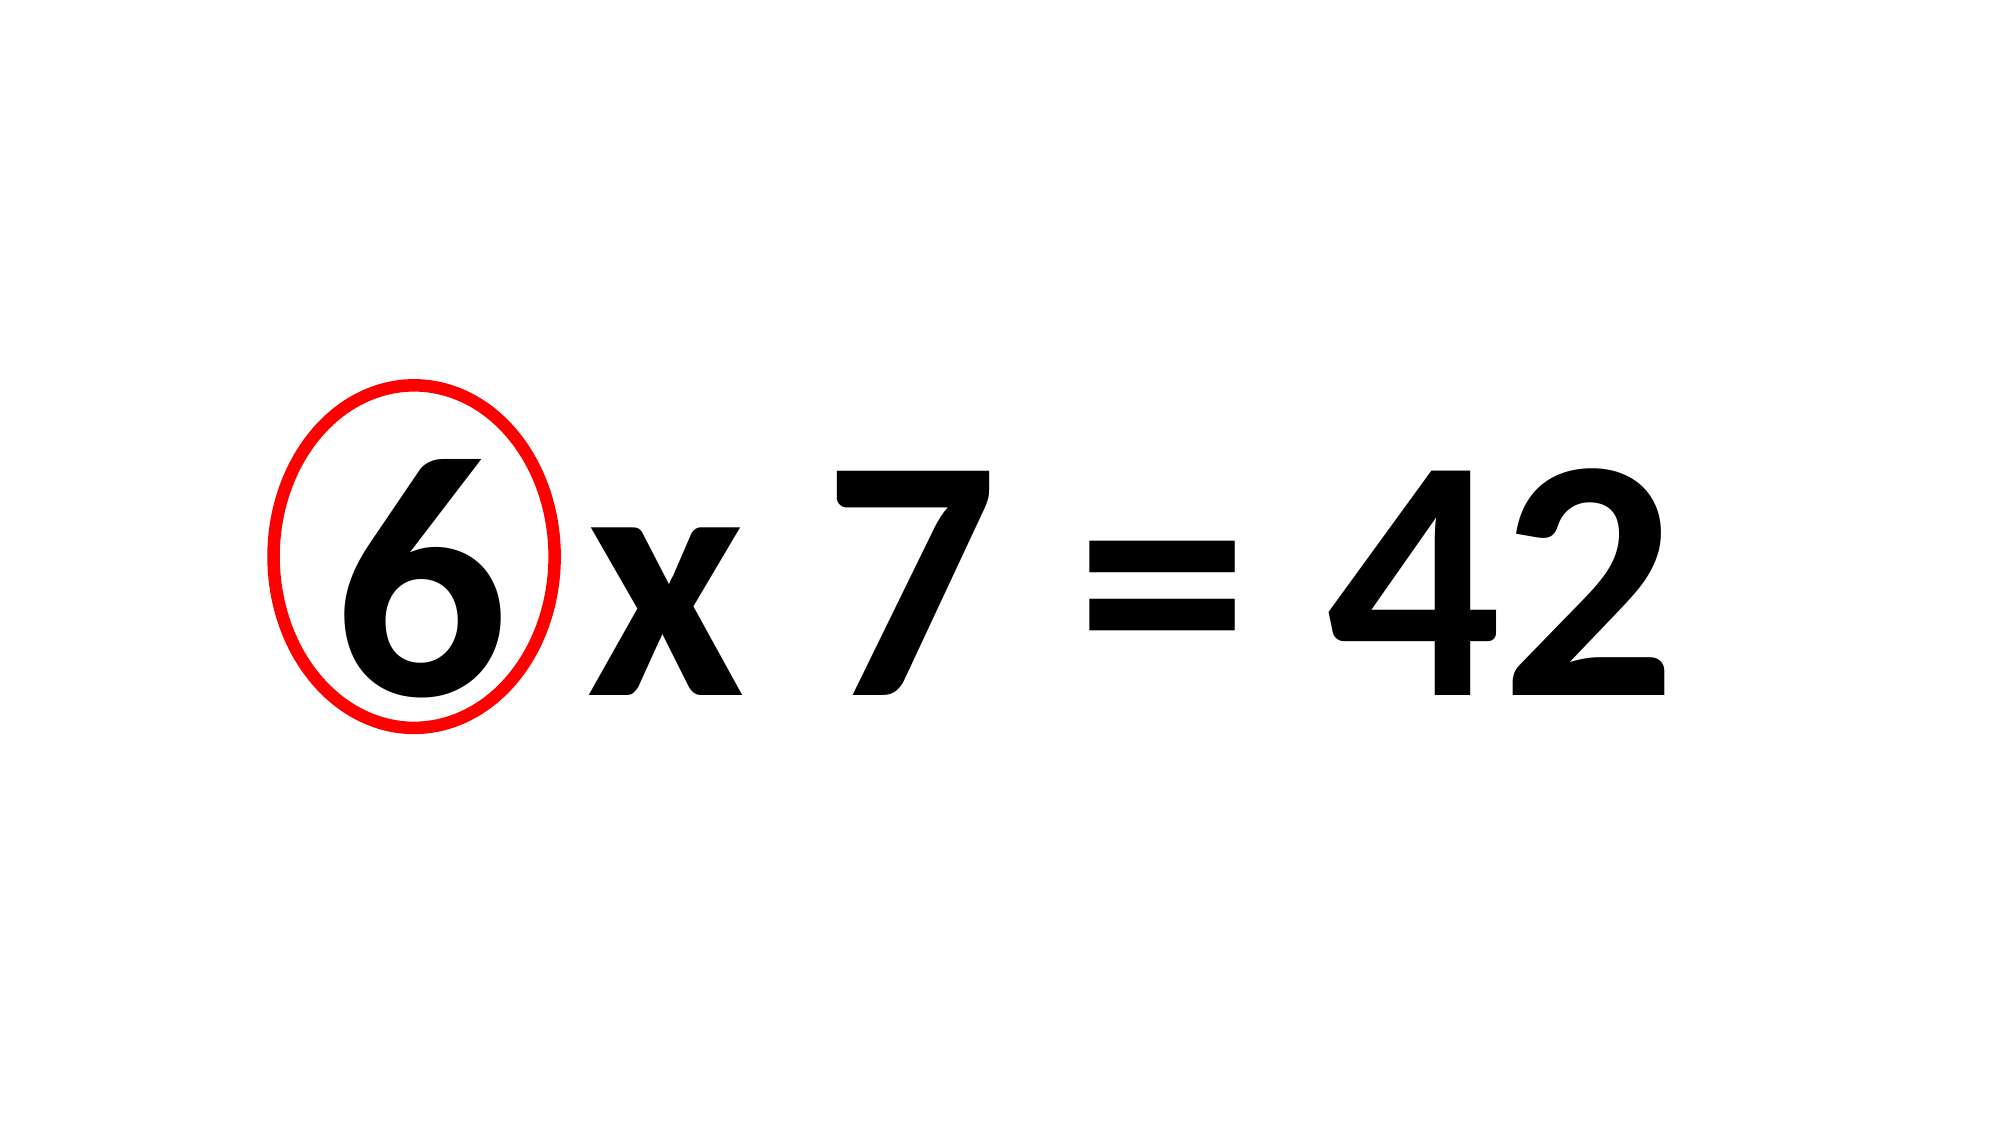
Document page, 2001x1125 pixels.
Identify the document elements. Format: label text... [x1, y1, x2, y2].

text_box [271, 383, 557, 731]
text_box 6 x 7 = 42 [289, 312, 1723, 801]
